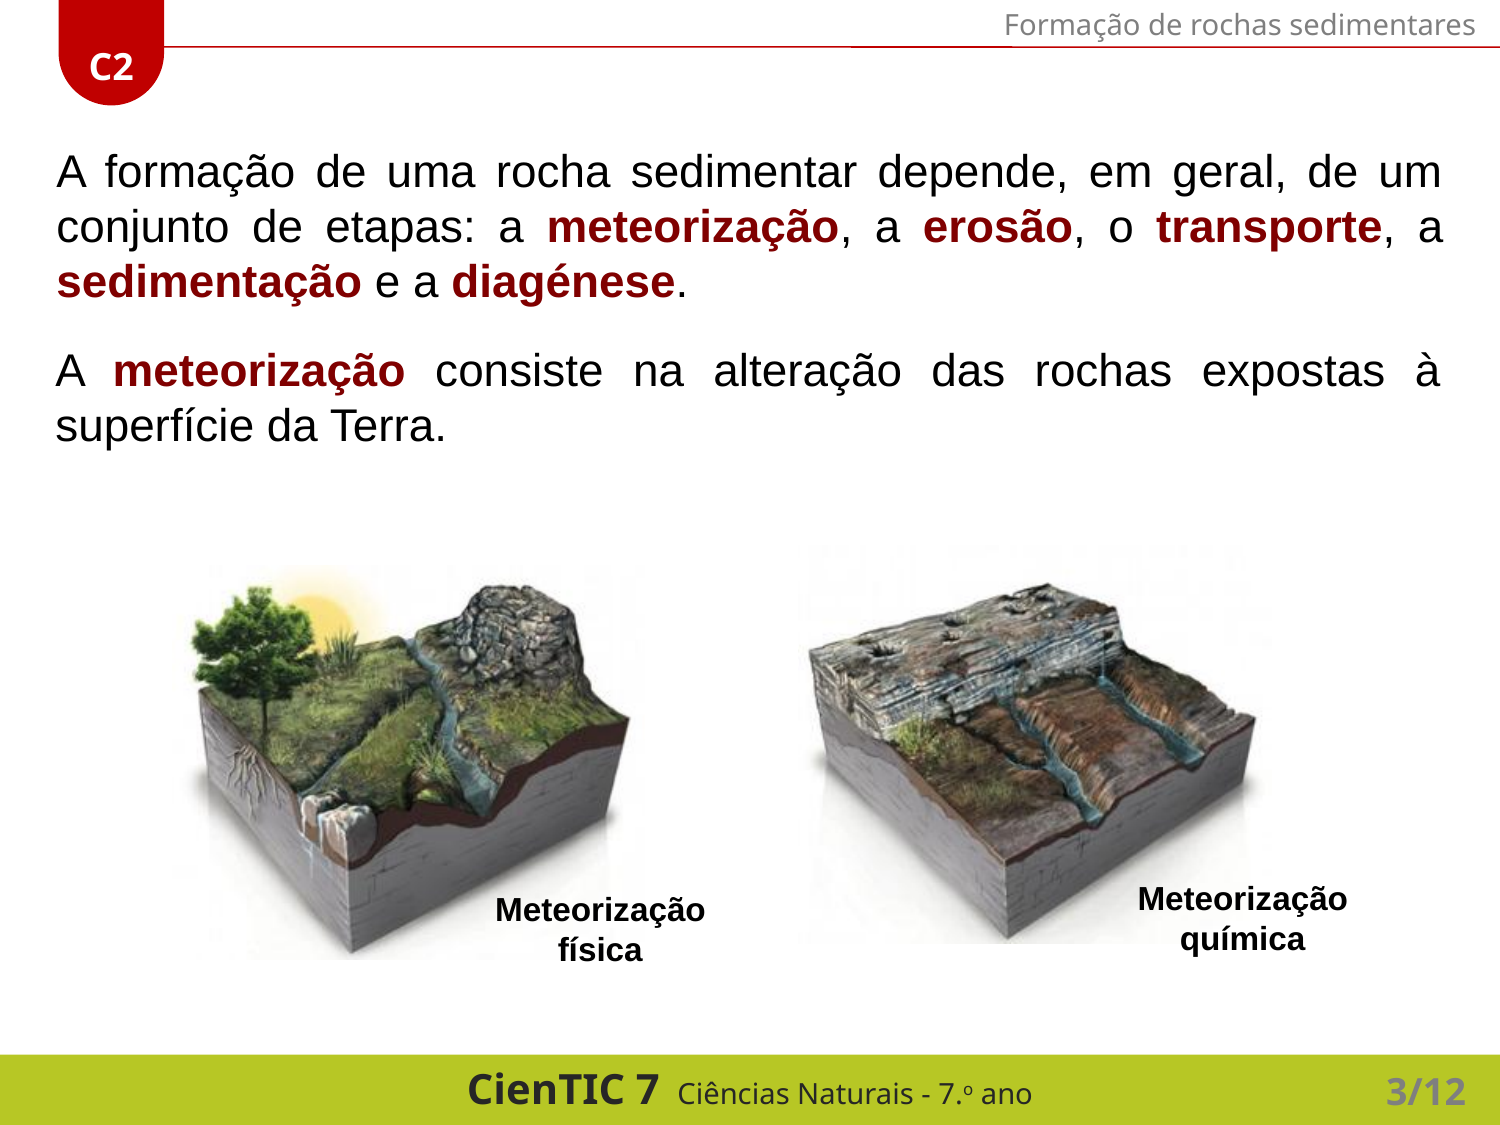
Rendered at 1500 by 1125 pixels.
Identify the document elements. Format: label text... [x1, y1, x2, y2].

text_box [171, 565, 723, 977]
text_box 3/12 [1367, 1060, 1486, 1121]
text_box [798, 545, 1365, 966]
text_box A formação de uma rocha sedimentar depende, em geral, de um conjunto de etapas: a meteorização, a erosão, o transporte, a sedimentação e a diagénese. [41, 133, 1459, 314]
text_box A meteorização consiste na alteração das rochas expostas à superfície da Terra. [40, 333, 1456, 458]
